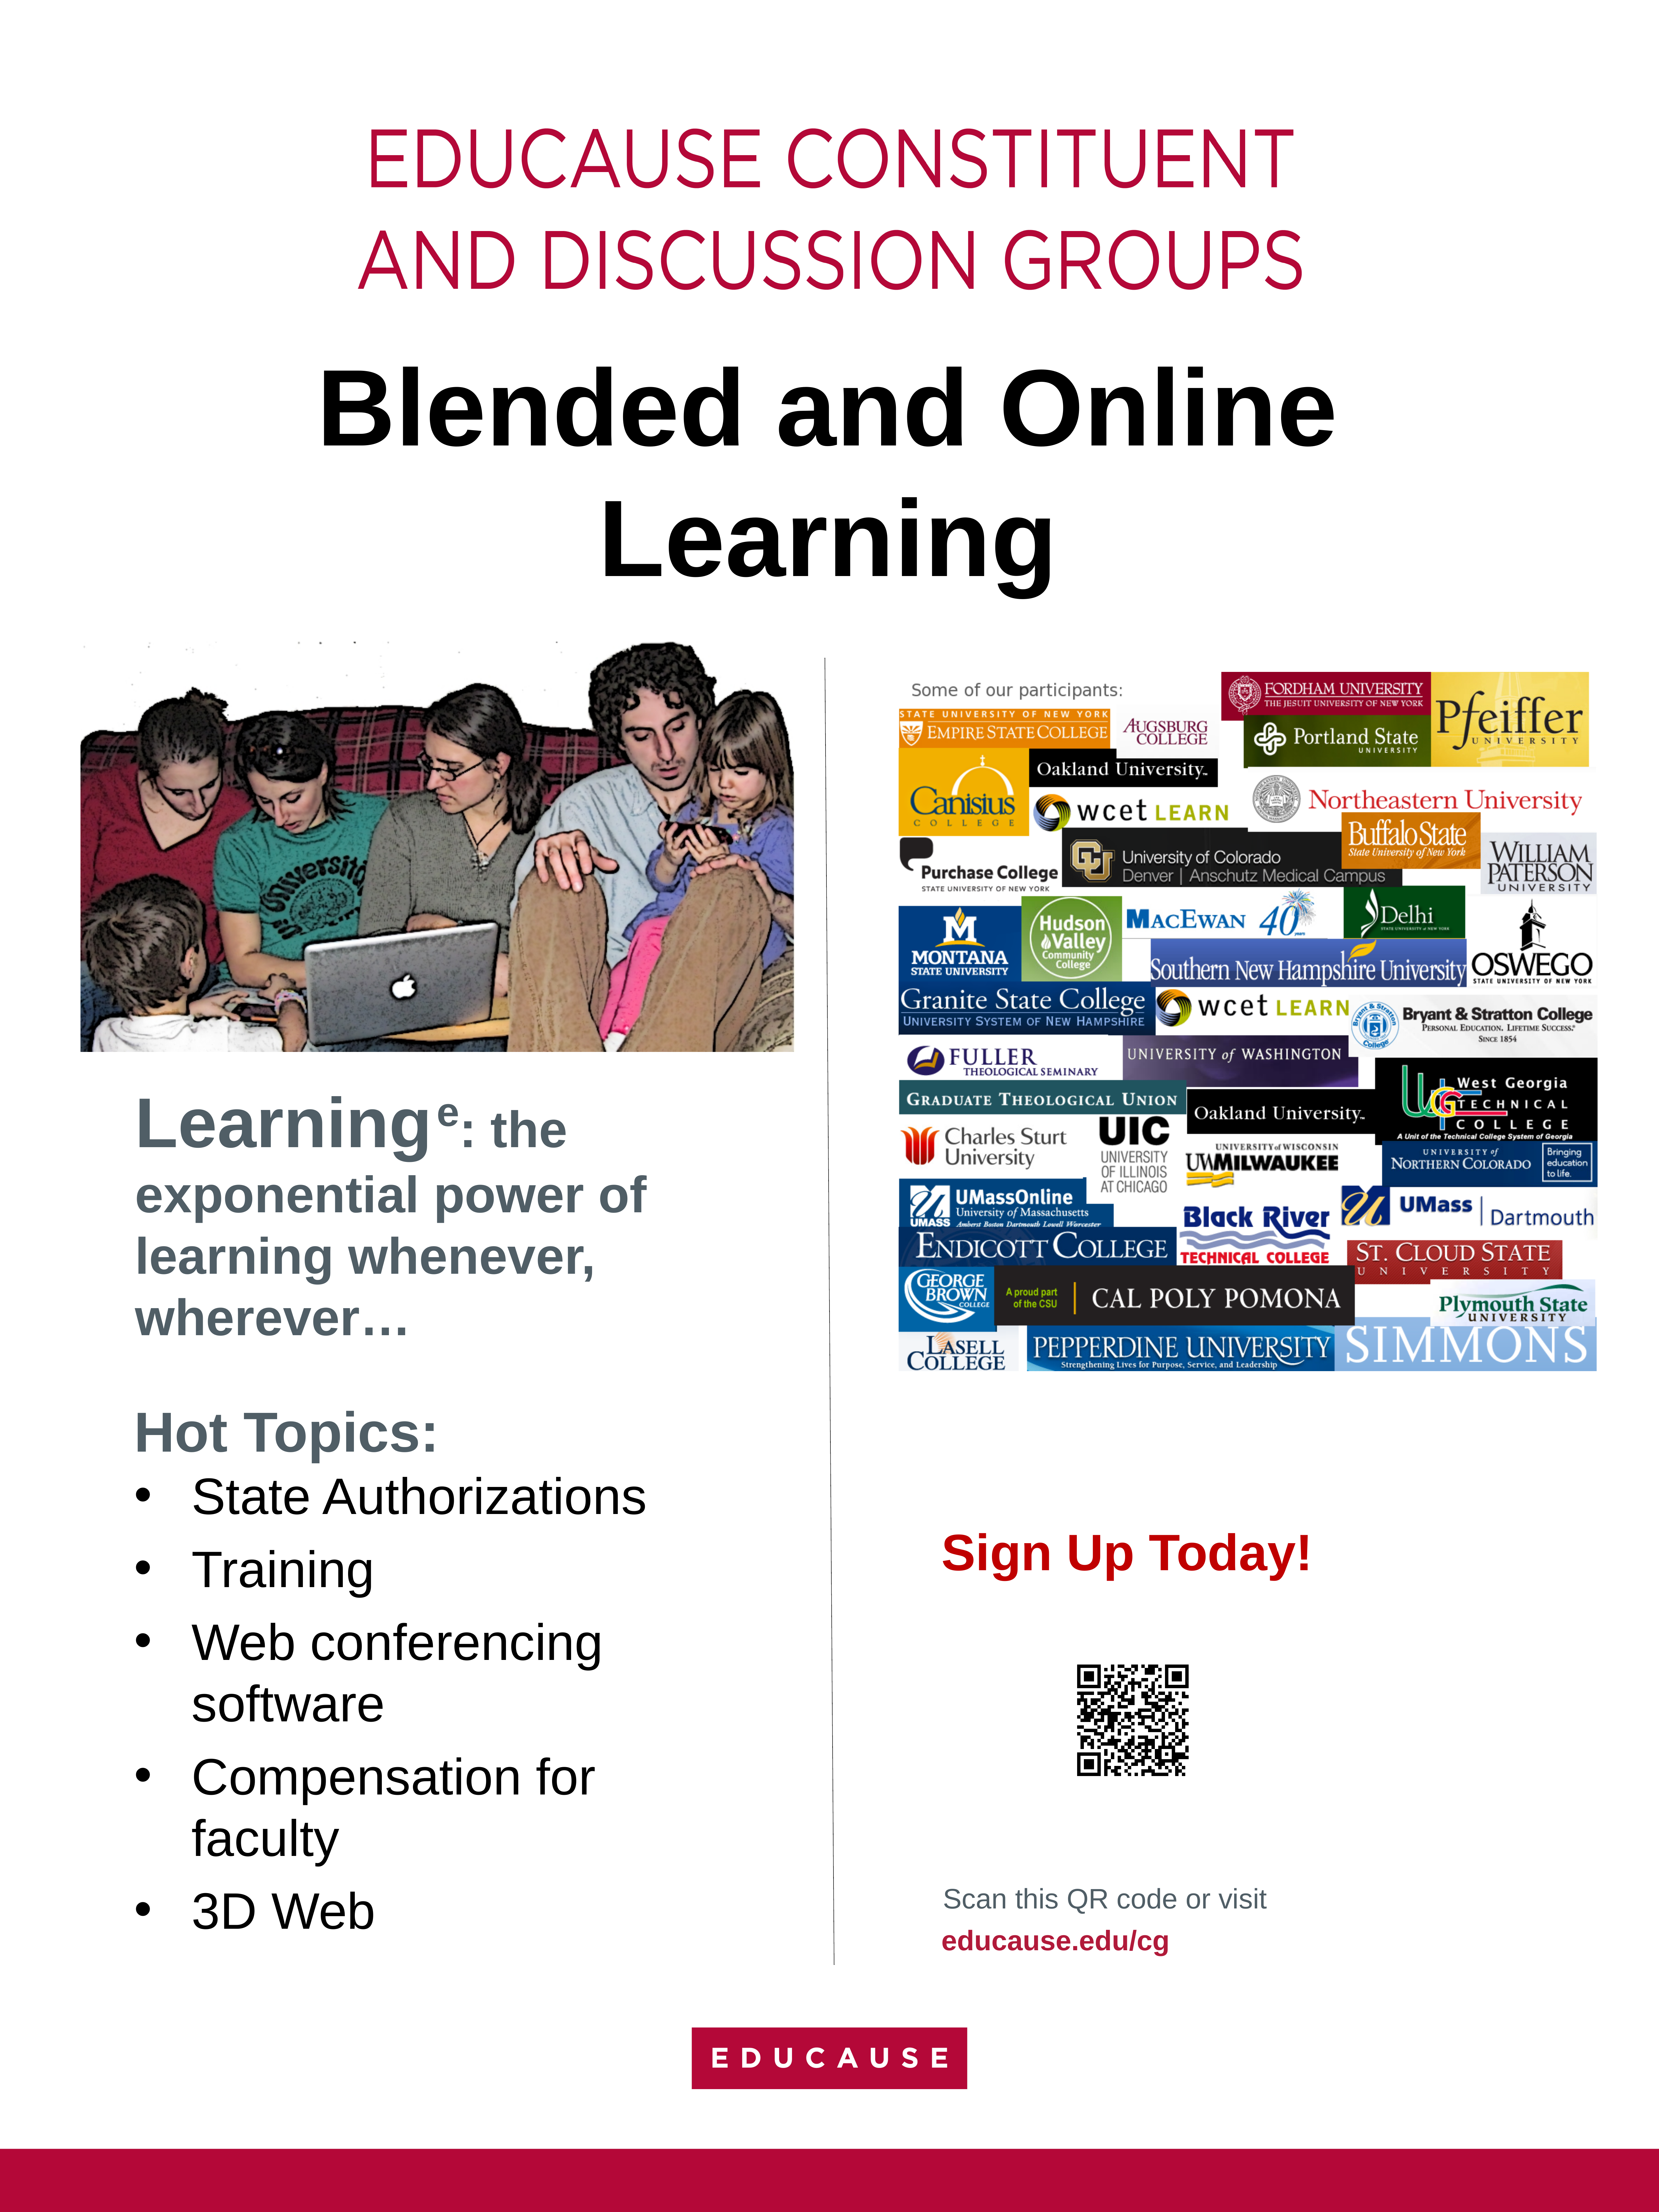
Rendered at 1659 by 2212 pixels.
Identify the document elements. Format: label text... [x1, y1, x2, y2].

picture [0, 2015, 1659, 2212]
text_box Learning e: the exponential power of learning whenever, wherever… [131, 1055, 760, 1348]
text_box Hot Topics: State Authorizations Training Web conferencing software Compensation for faculty 3D Web [129, 1393, 710, 1942]
picture [276, 111, 1382, 313]
picture [80, 641, 795, 1052]
picture [898, 672, 1598, 1371]
picture [1064, 1651, 1202, 1790]
text_box Blended and Online Learning [171, 334, 1485, 600]
